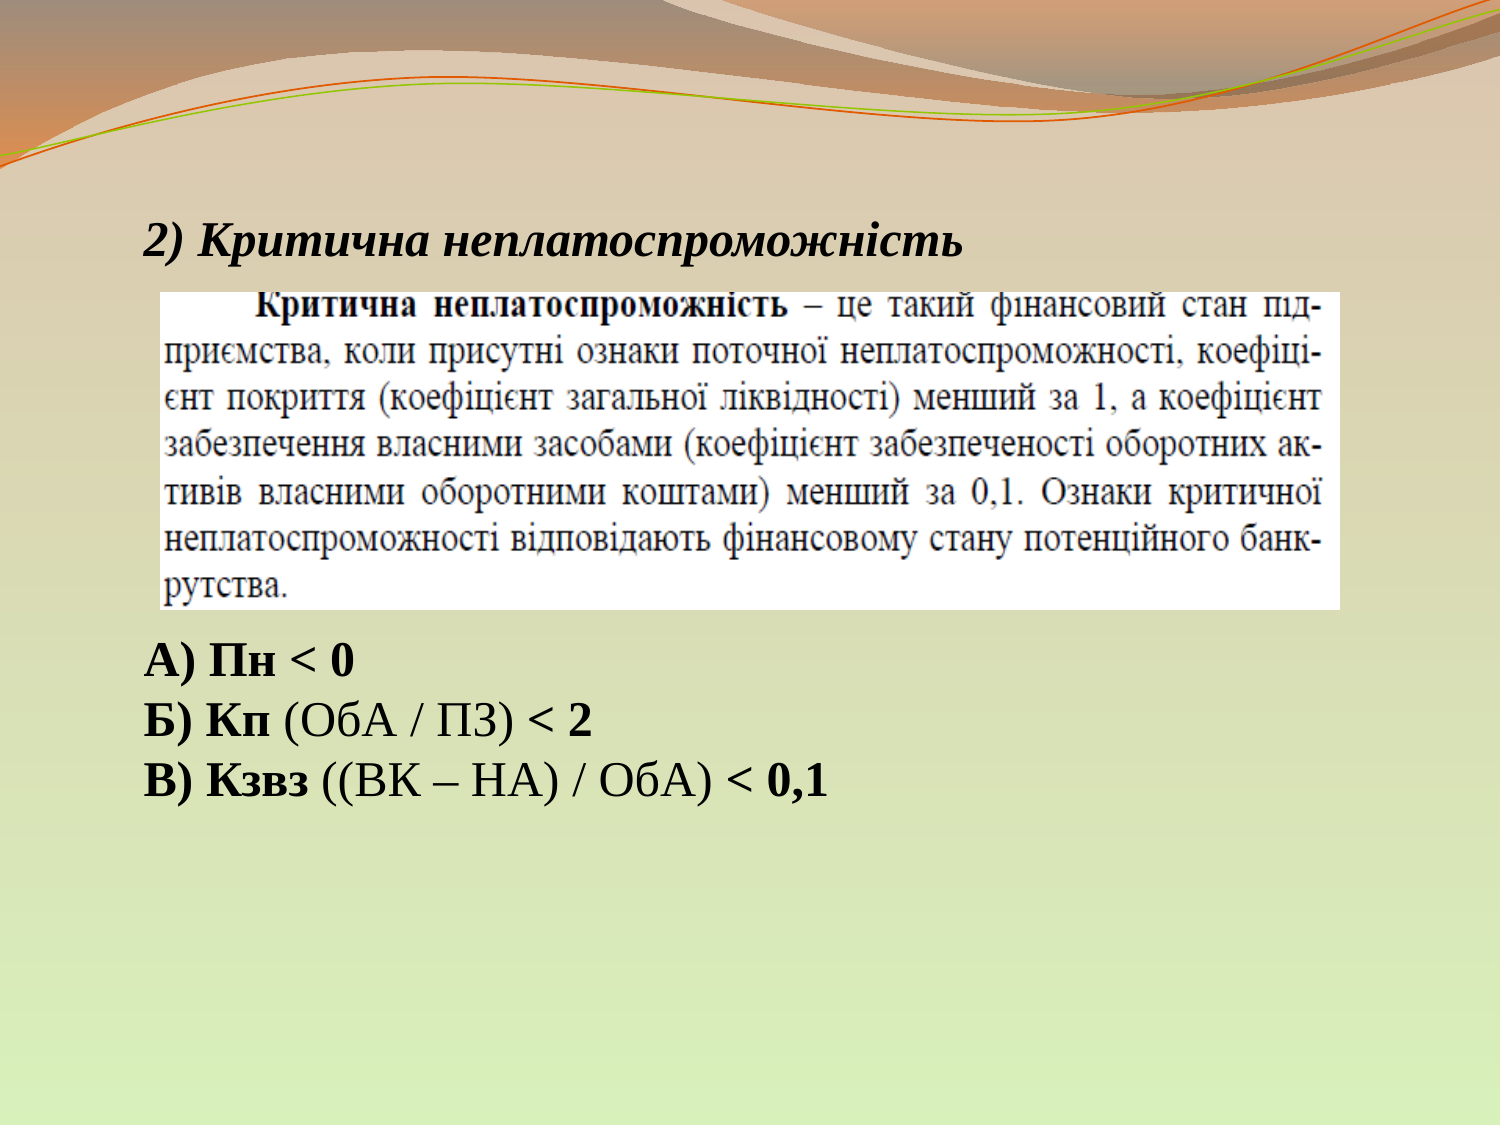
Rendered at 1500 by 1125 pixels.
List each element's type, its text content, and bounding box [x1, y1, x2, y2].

picture [160, 292, 1340, 610]
text_box 2) Критична неплатоспроможність А) Пн < 0 Б) Кп (ОбА / ПЗ) < 2 В) Кзвз ((ВК – НА) / ОбА) < 0,1 [128, 199, 1329, 874]
